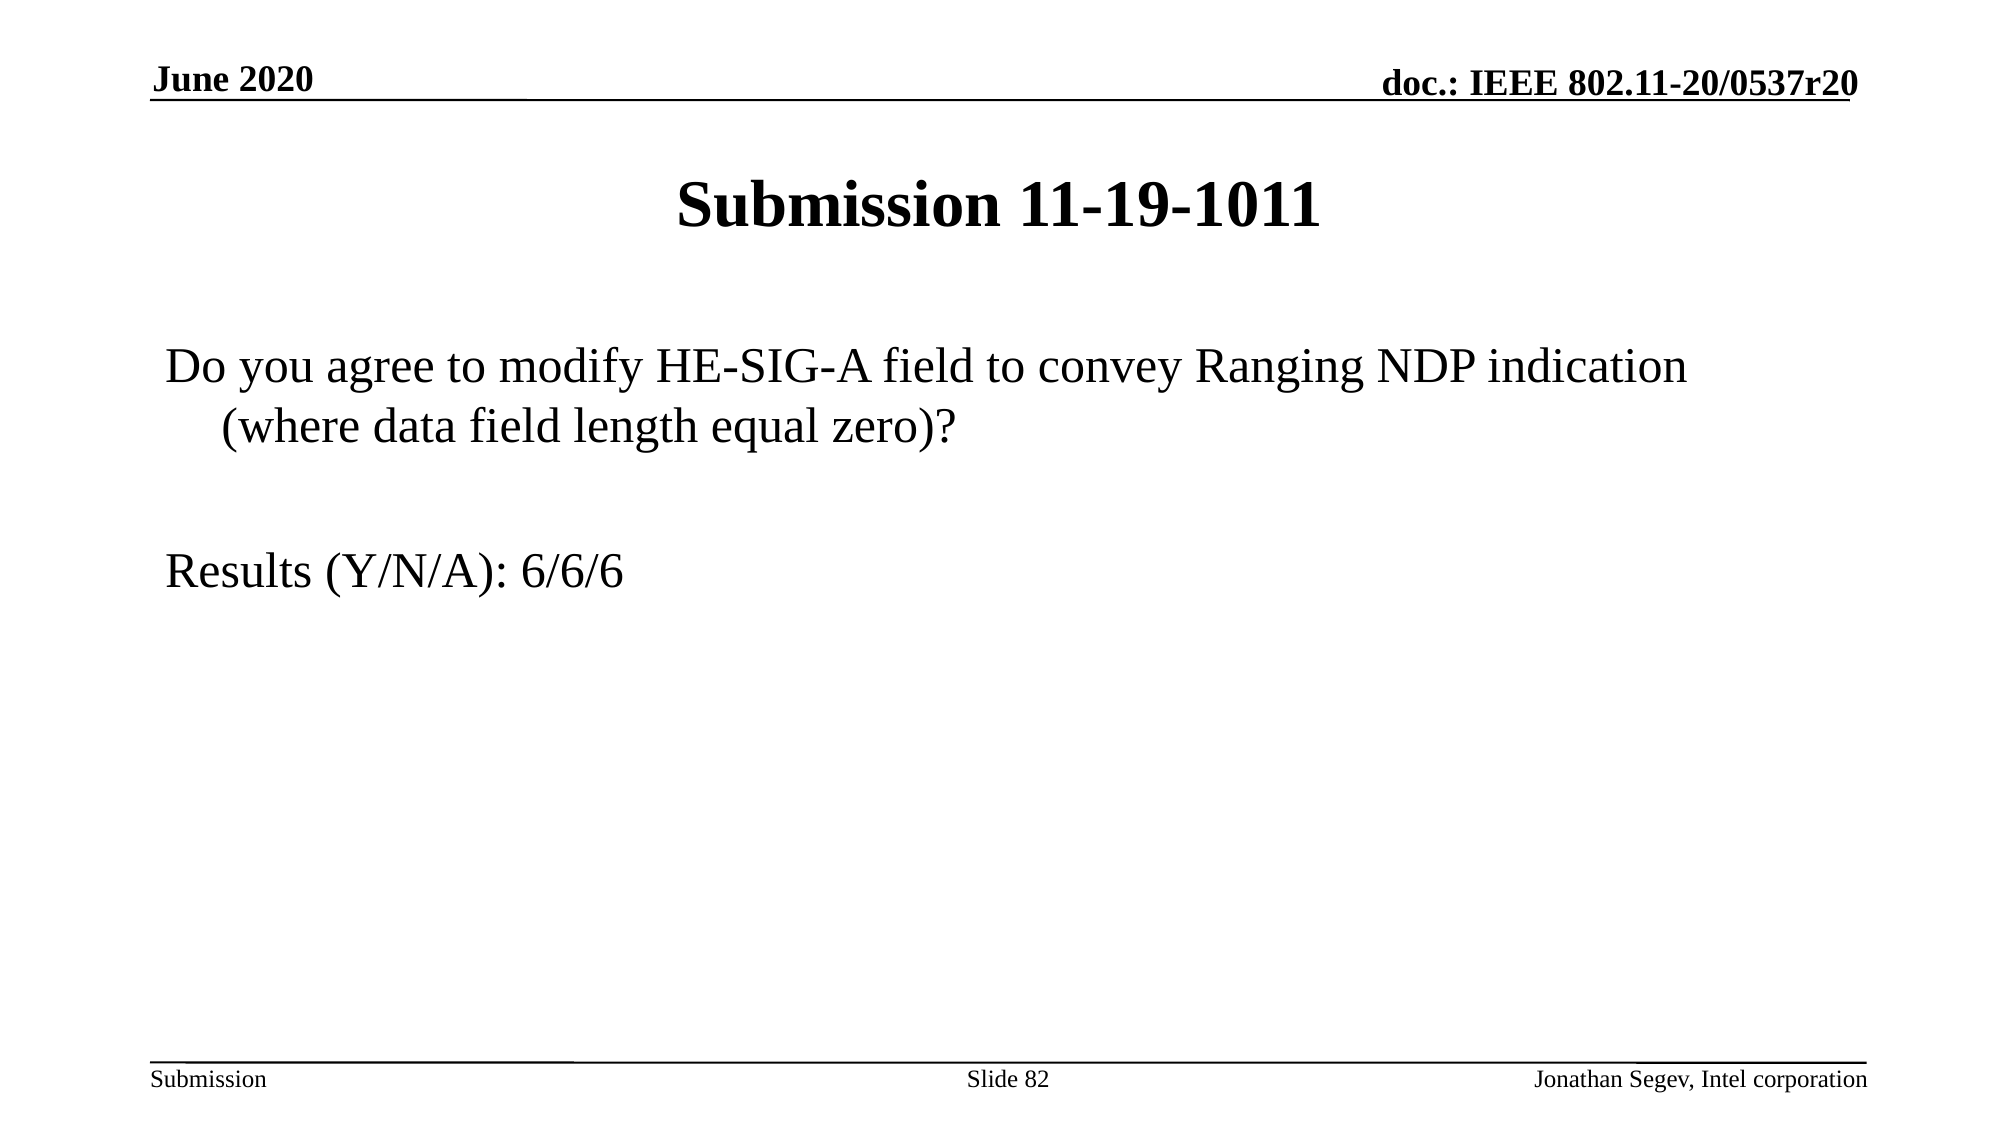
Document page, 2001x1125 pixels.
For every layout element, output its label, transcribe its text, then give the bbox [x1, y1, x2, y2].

list Do you agree to modify HE-SIG-A field to convey Ranging NDP indication (where data field length equal zero)? Results (Y/N/A): 6/6/6 [149, 324, 1850, 1000]
slide_number Slide 82 [950, 1061, 1067, 1123]
footer Jonathan Segev, Intel corporation [1171, 1061, 1869, 1093]
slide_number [152, 54, 563, 100]
title Submission 11-19-1011 [149, 112, 1850, 288]
